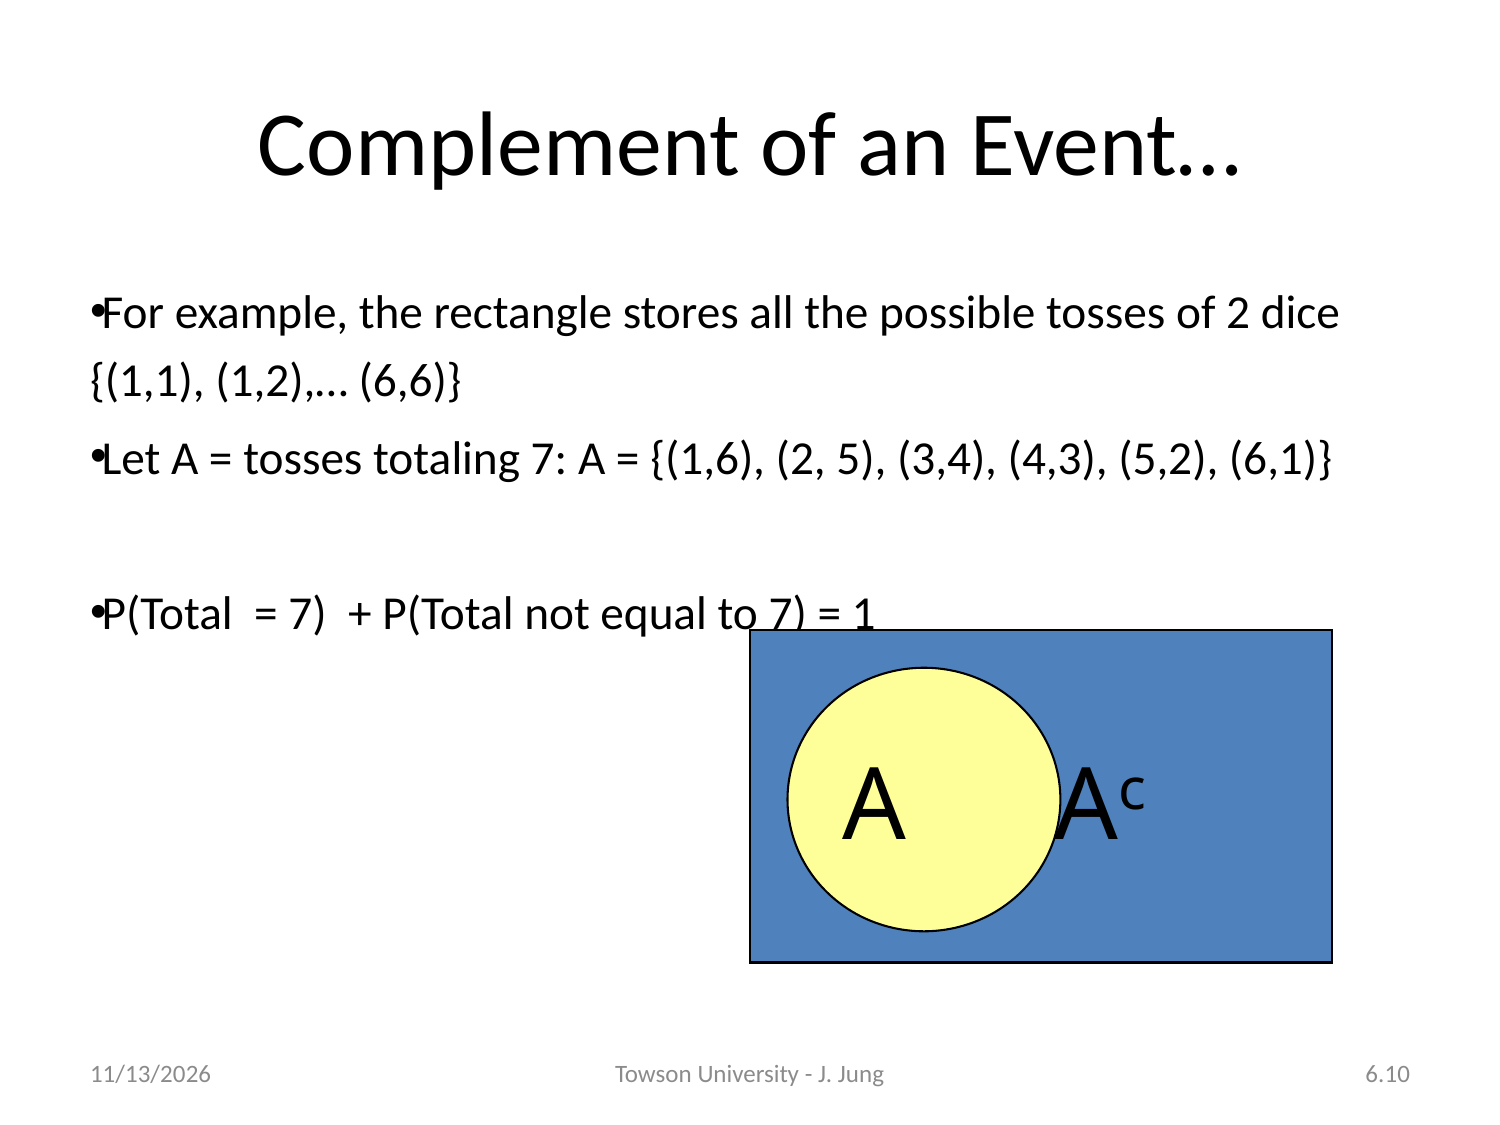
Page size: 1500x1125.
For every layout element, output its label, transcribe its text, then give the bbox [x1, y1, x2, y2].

slide_number 6.10 [1074, 1042, 1425, 1103]
text_box A [787, 667, 1030, 932]
footer Towson University - J. Jung [512, 1042, 988, 1103]
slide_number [75, 1042, 425, 1103]
title Complement of an Event… [75, 45, 1425, 233]
list For example, the rectangle stores all the possible tosses of 2 dice {(1,1), (1,2),… (6,6)} Let A = tosses totaling 7: A = {(1,6), (2, 5), (3,4), (4,3), (5,2), (6,1)} P(Total = 7) + P(Total not equal to 7) = 1 [75, 262, 1463, 650]
text_box Ac [999, 667, 1270, 932]
text_box [749, 630, 1333, 963]
